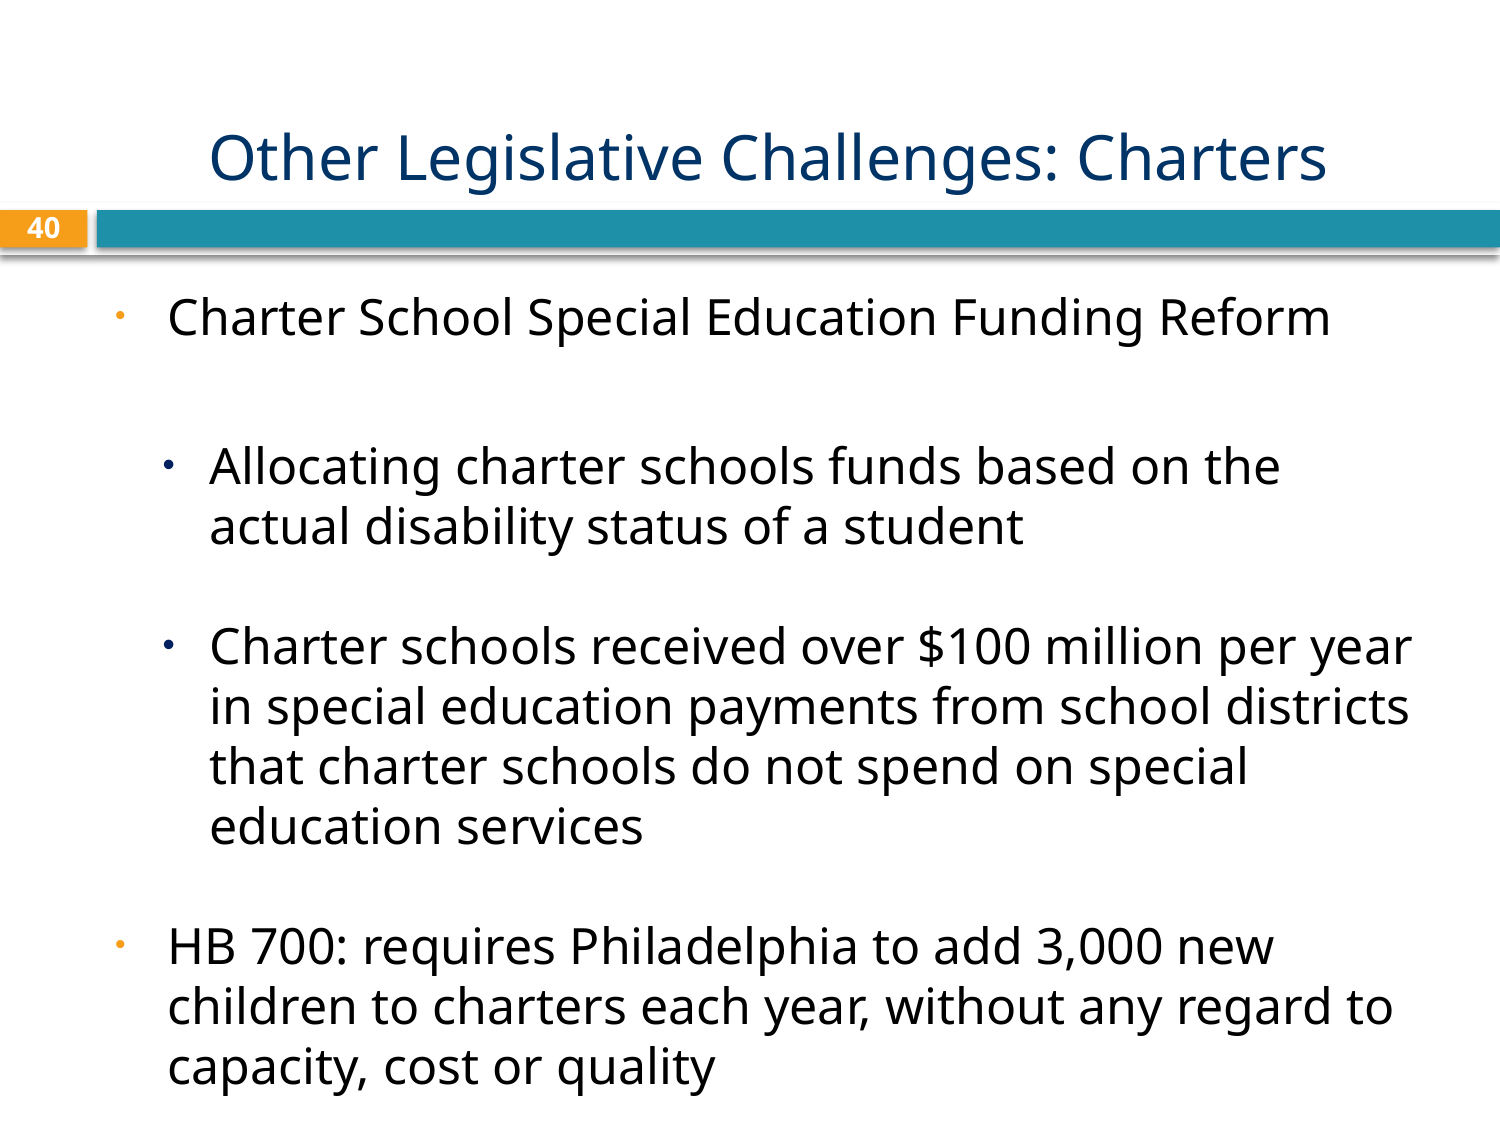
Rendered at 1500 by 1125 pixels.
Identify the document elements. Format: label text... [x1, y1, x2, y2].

title Other Legislative Challenges: Charters [100, 37, 1438, 200]
list Charter School Special Education Funding Reform Allocating charter schools funds based on the actual disability status of a student Charter schools received over $100 million per year in special education payments from school districts that charter schools do not spend on special education services HB 700: requires Philadelphia to add 3,000 new children to charters each year, without any regard to capacity, cost or quality [100, 277, 1438, 1016]
slide_number 40 [0, 208, 88, 249]
